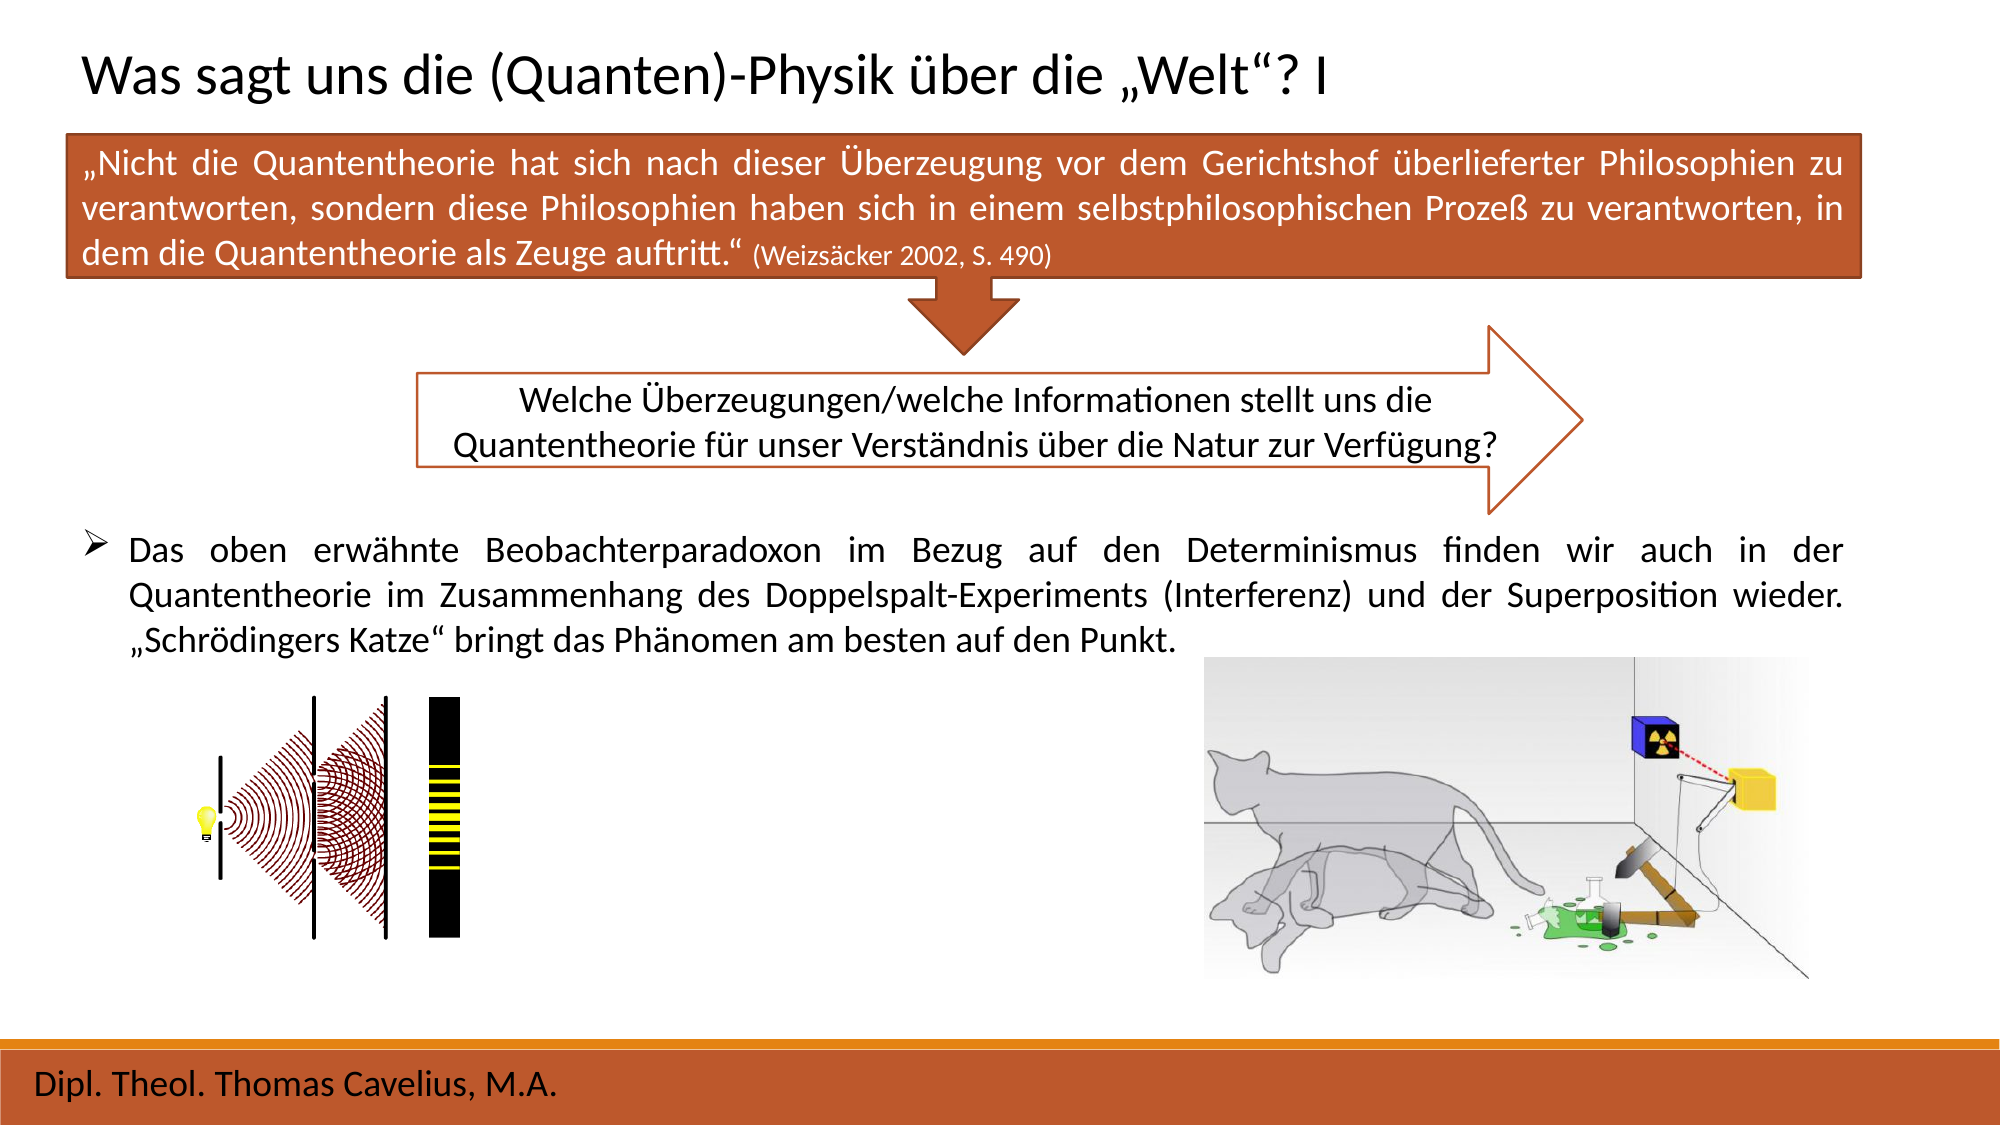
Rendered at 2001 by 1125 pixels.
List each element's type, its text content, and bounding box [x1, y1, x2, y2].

text_box Welche Überzeugungen/welche Informationen stellt uns die Quantentheorie für unser Verständnis über die Natur zur Verfügung? [415, 324, 1584, 516]
text_box Was sagt uns die (Quanten)-Physik über die „Welt“? I [66, 28, 1361, 114]
picture [191, 668, 471, 980]
text_box Das oben erwähnte Beobachterparadoxon im Bezug auf den Determinismus finden wir auch in der Quantentheorie im Zusammenhang des Doppelspalt-Experiments (Interferenz) und der Superposition wieder. „Schrödingers Katze“ bringt das Phänomen am besten auf den Punkt. [66, 517, 1861, 668]
text_box „Nicht die Quantentheorie hat sich nach dieser Überzeugung vor dem Gerichtshof überlieferter Philosophien zu verantworten, sondern diese Philosophien haben sich in einem selbstphilosophischen Prozeß zu verantworten, in dem die Quantentheorie als Zeuge auftritt.“ (Weizsäcker 2002, S. 490) [65, 133, 1863, 356]
text_box Dipl. Theol. Thomas Cavelius, M.A. [19, 1051, 583, 1112]
picture [1203, 657, 1809, 980]
